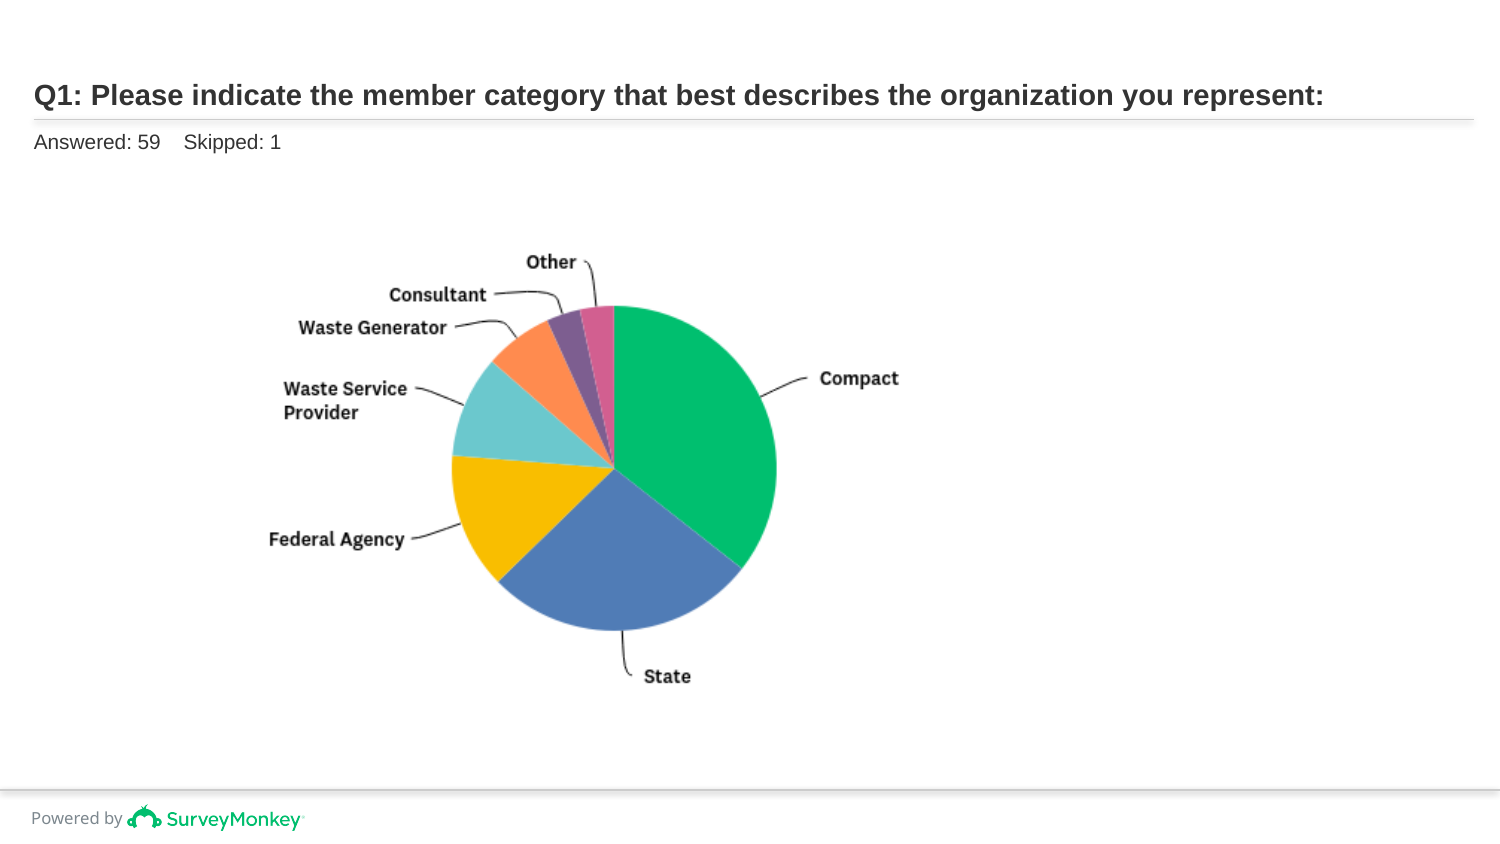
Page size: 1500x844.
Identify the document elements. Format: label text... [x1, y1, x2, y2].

list Answered: 59 Skipped: 1 [18, 120, 894, 162]
title Q1: Please indicate the member category that best describes the organization you represent: [18, 54, 1369, 119]
picture [171, 245, 1057, 723]
picture [116, 793, 316, 842]
